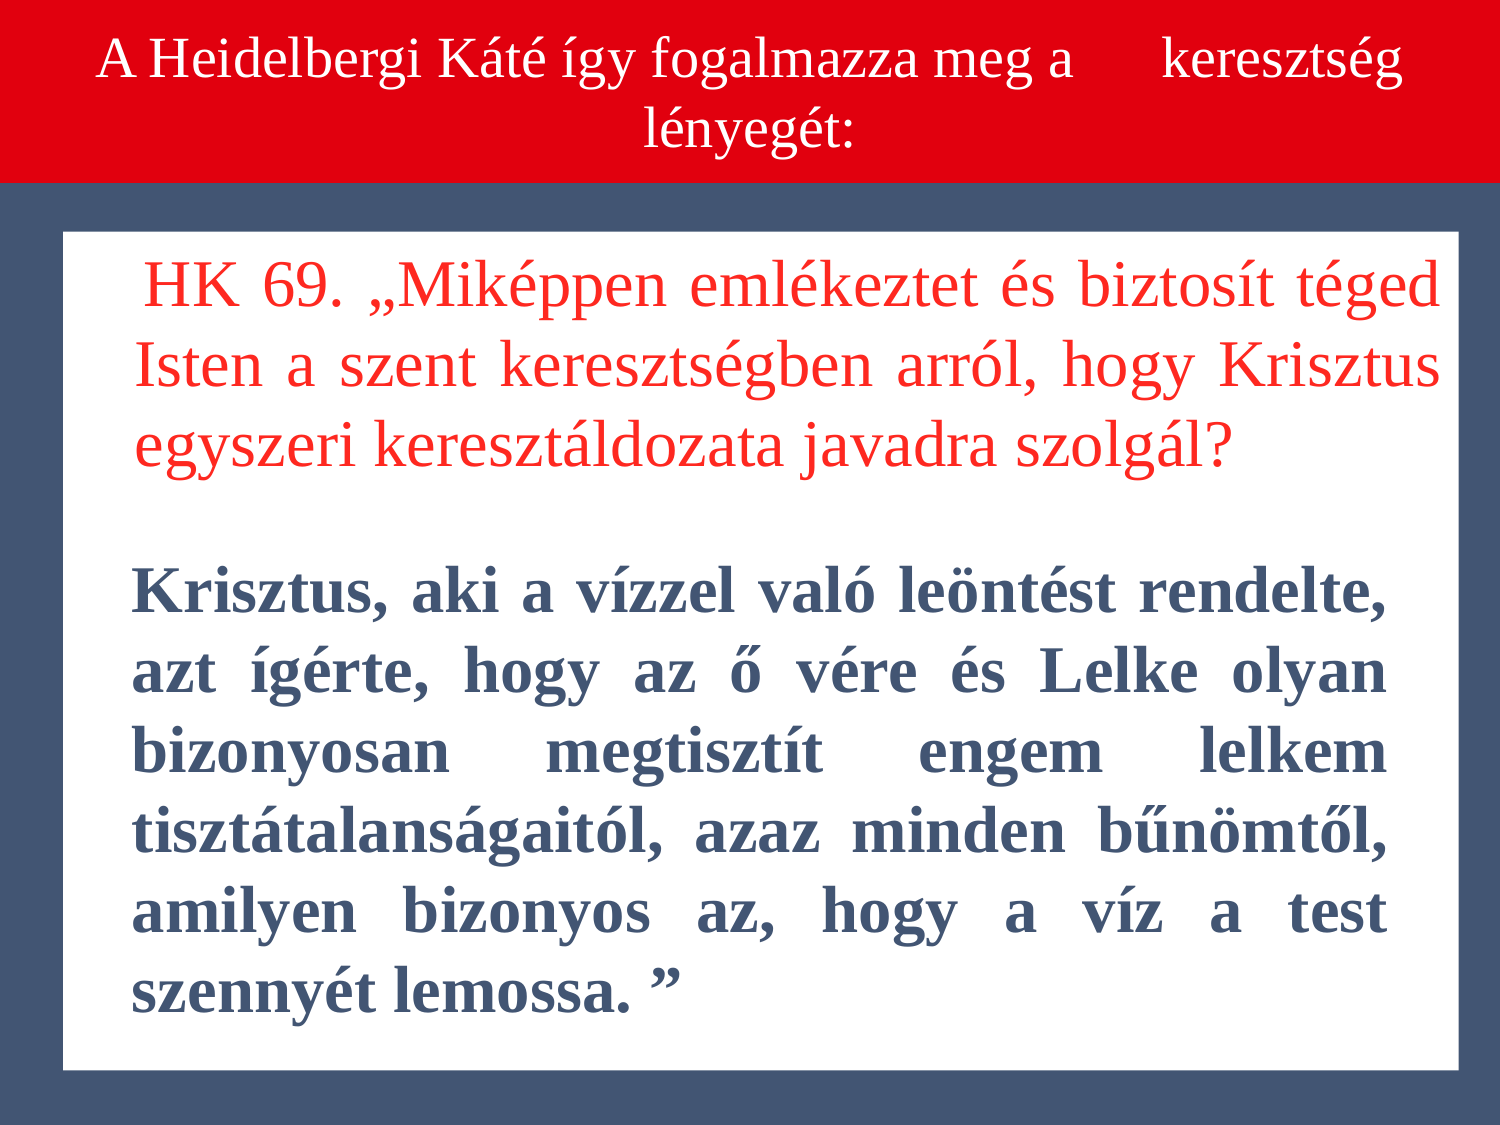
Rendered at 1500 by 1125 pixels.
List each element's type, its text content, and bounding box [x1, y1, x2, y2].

title A Heidelbergi Káté így fogalmazza meg a keresztség lényegét: [0, 0, 1500, 183]
list HK 69. „Miképpen emlékeztet és biztosít téged Isten a szent keresztségben arról, hogy Krisztus egyszeri keresztáldozata javadra szolgál? [63, 231, 1459, 1071]
text_box Krisztus, aki a vízzel való leöntést rendelte, azt ígérte, hogy az ő vére és Lelke olyan bizonyosan megtisztít engem lelkem tisztátalanságaitól, azaz minden bűnömtől, amilyen bizonyos az, hogy a víz a test szennyét lemossa. ” [117, 538, 1405, 1034]
